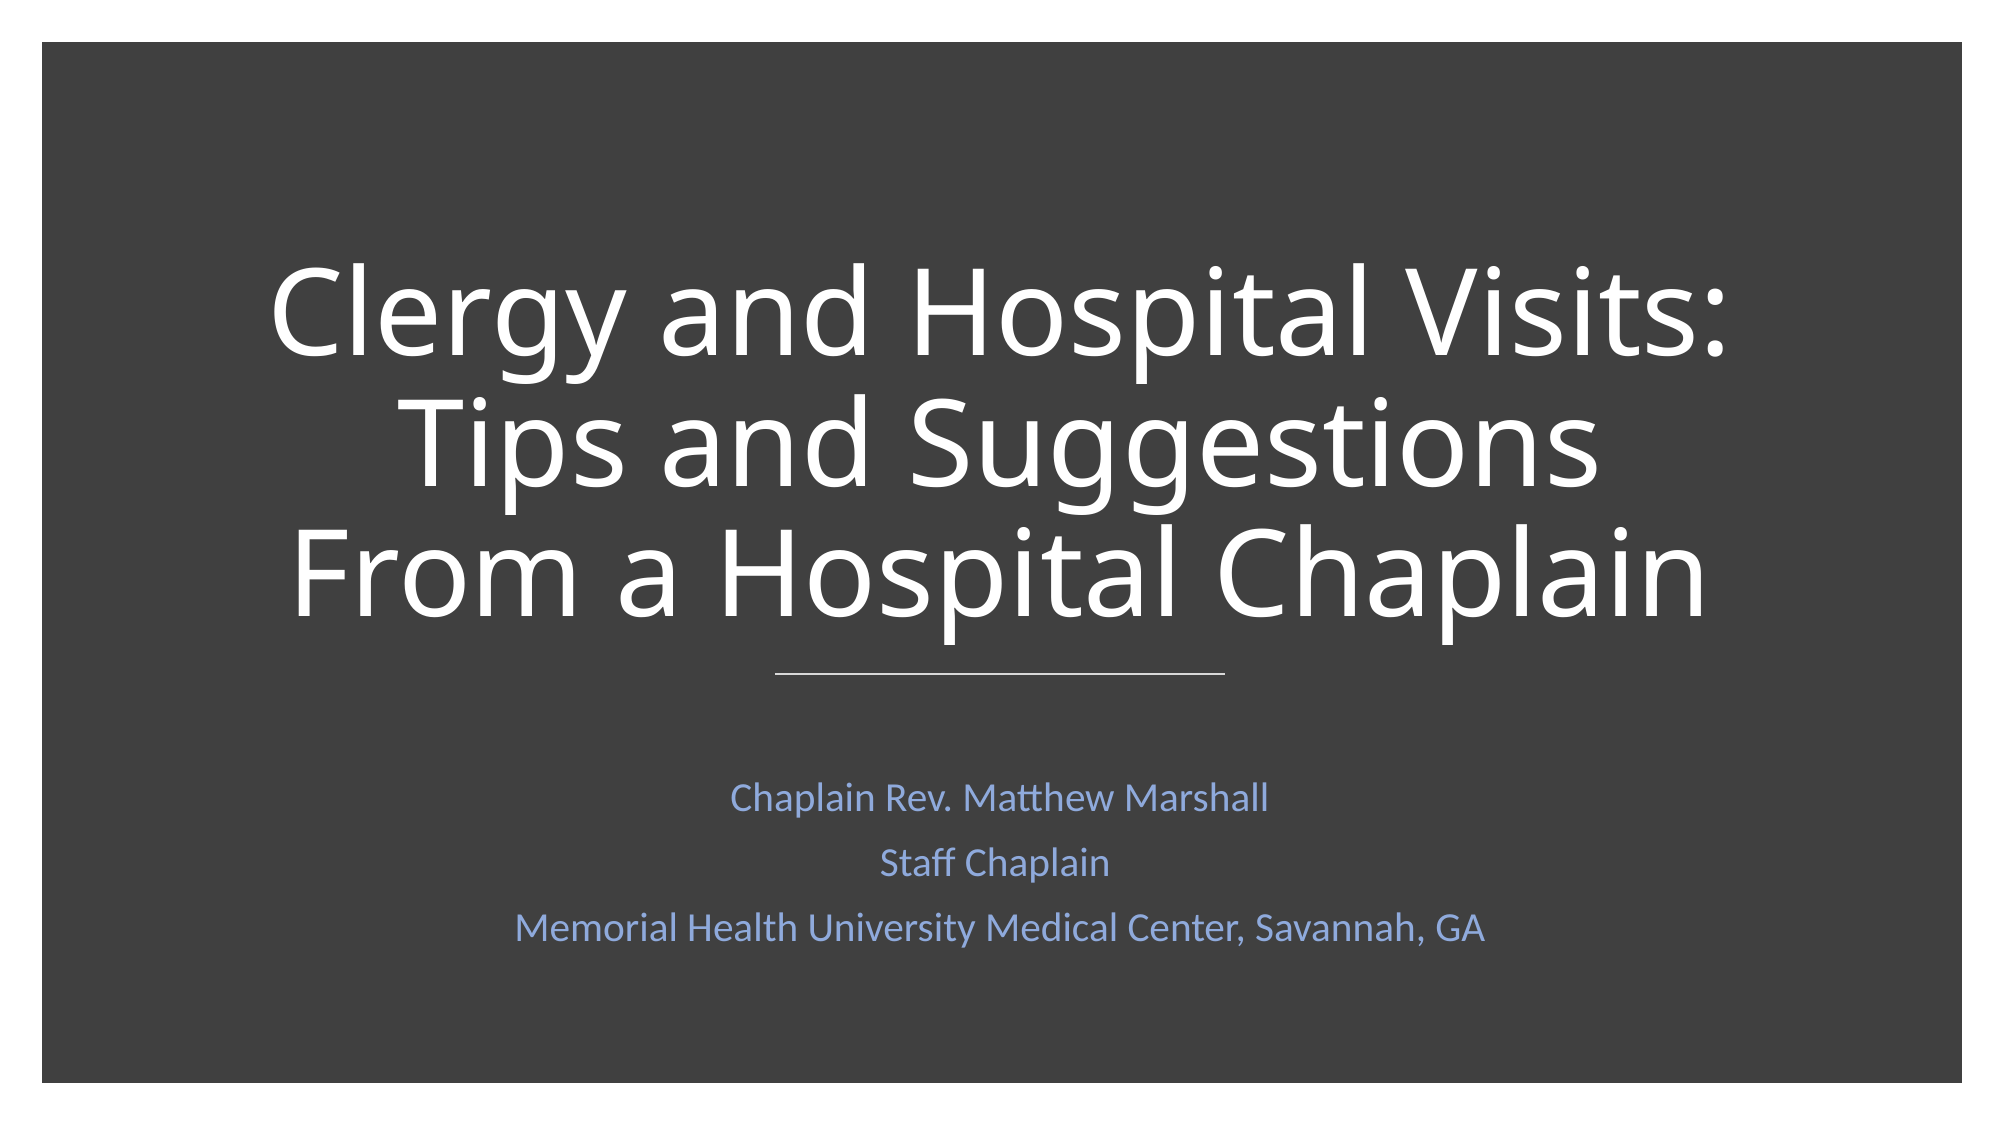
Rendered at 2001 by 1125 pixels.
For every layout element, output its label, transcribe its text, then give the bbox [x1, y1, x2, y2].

subtitle Chaplain Rev. Matthew Marshall Staff Chaplain Memorial Health University Medical Center, Savannah, GA [249, 698, 1750, 961]
title Clergy and Hospital Visits: Tips and Suggestions From a Hospital Chaplain [249, 184, 1750, 650]
text_box [52, 52, 1952, 1073]
text_box [0, 0, 2000, 1125]
